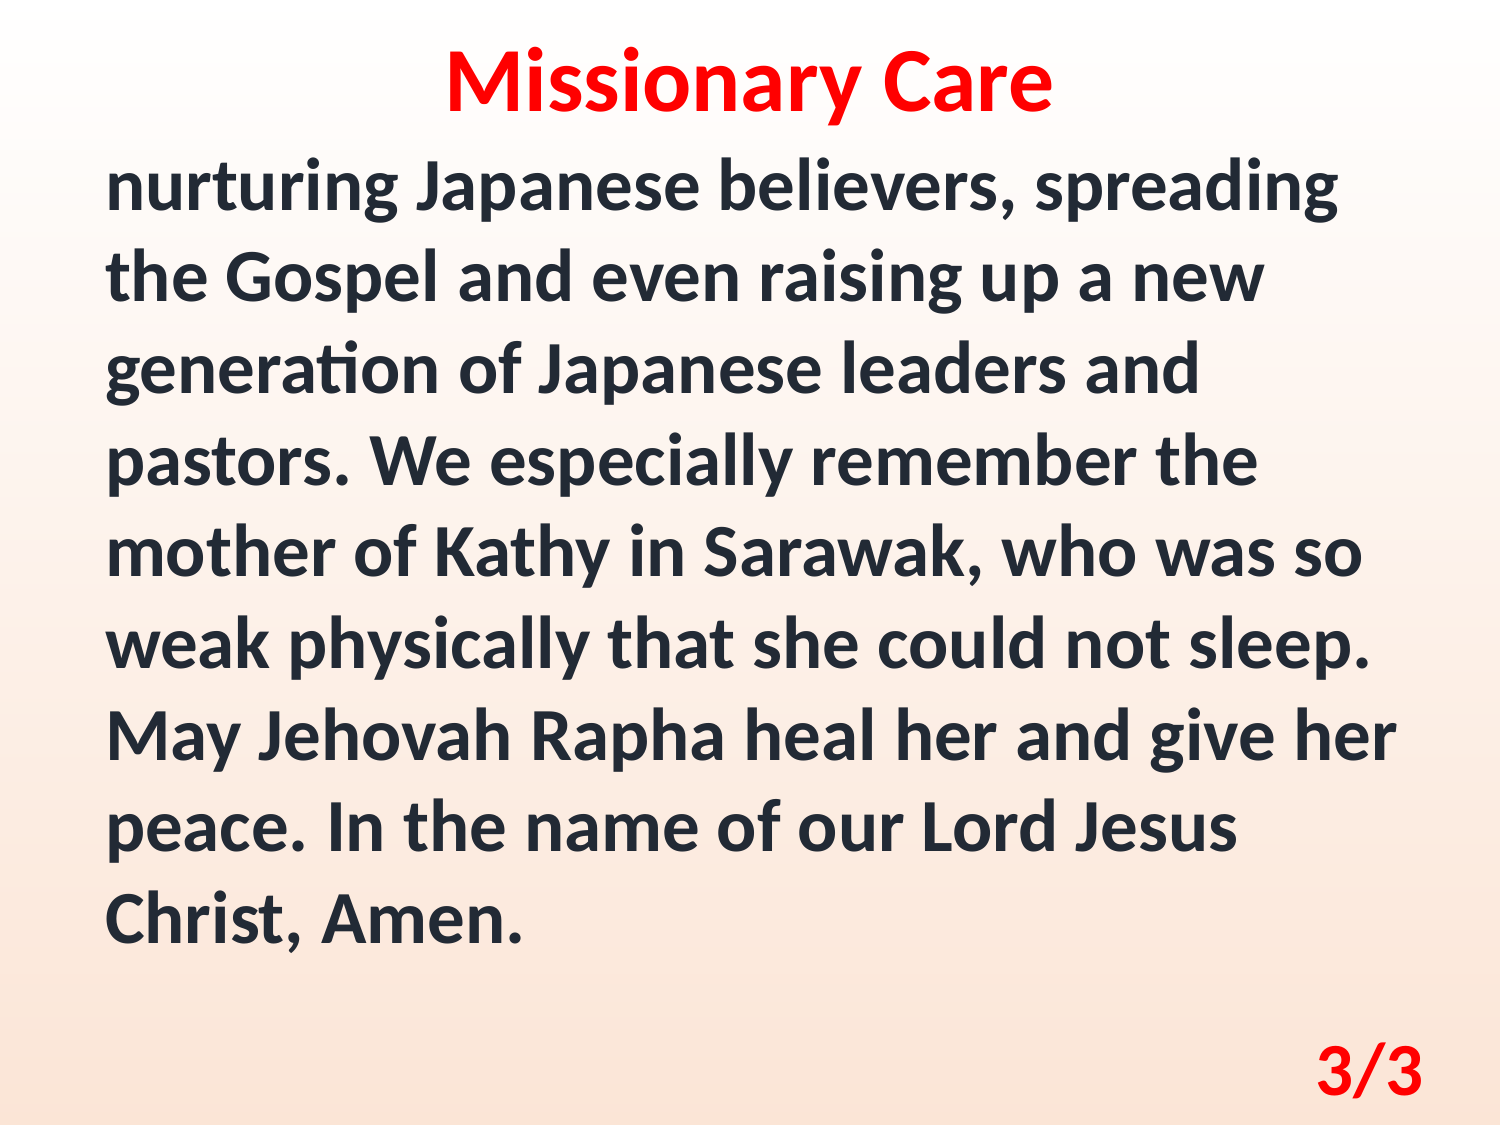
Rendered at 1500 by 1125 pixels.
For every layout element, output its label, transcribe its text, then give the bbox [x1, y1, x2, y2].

text_box 3/3 [1300, 1012, 1474, 1118]
text_box Missionary Care [0, 34, 1500, 116]
list nurturing Japanese believers, spreading the Gospel and even raising up a new generation of Japanese leaders and pastors. We especially remember the mother of Kathy in Sarawak, who was so weak physically that she could not sleep. May Jehovah Rapha heal her and give her peace. In the name of our Lord Jesus Christ, Amen. [89, 126, 1440, 1053]
